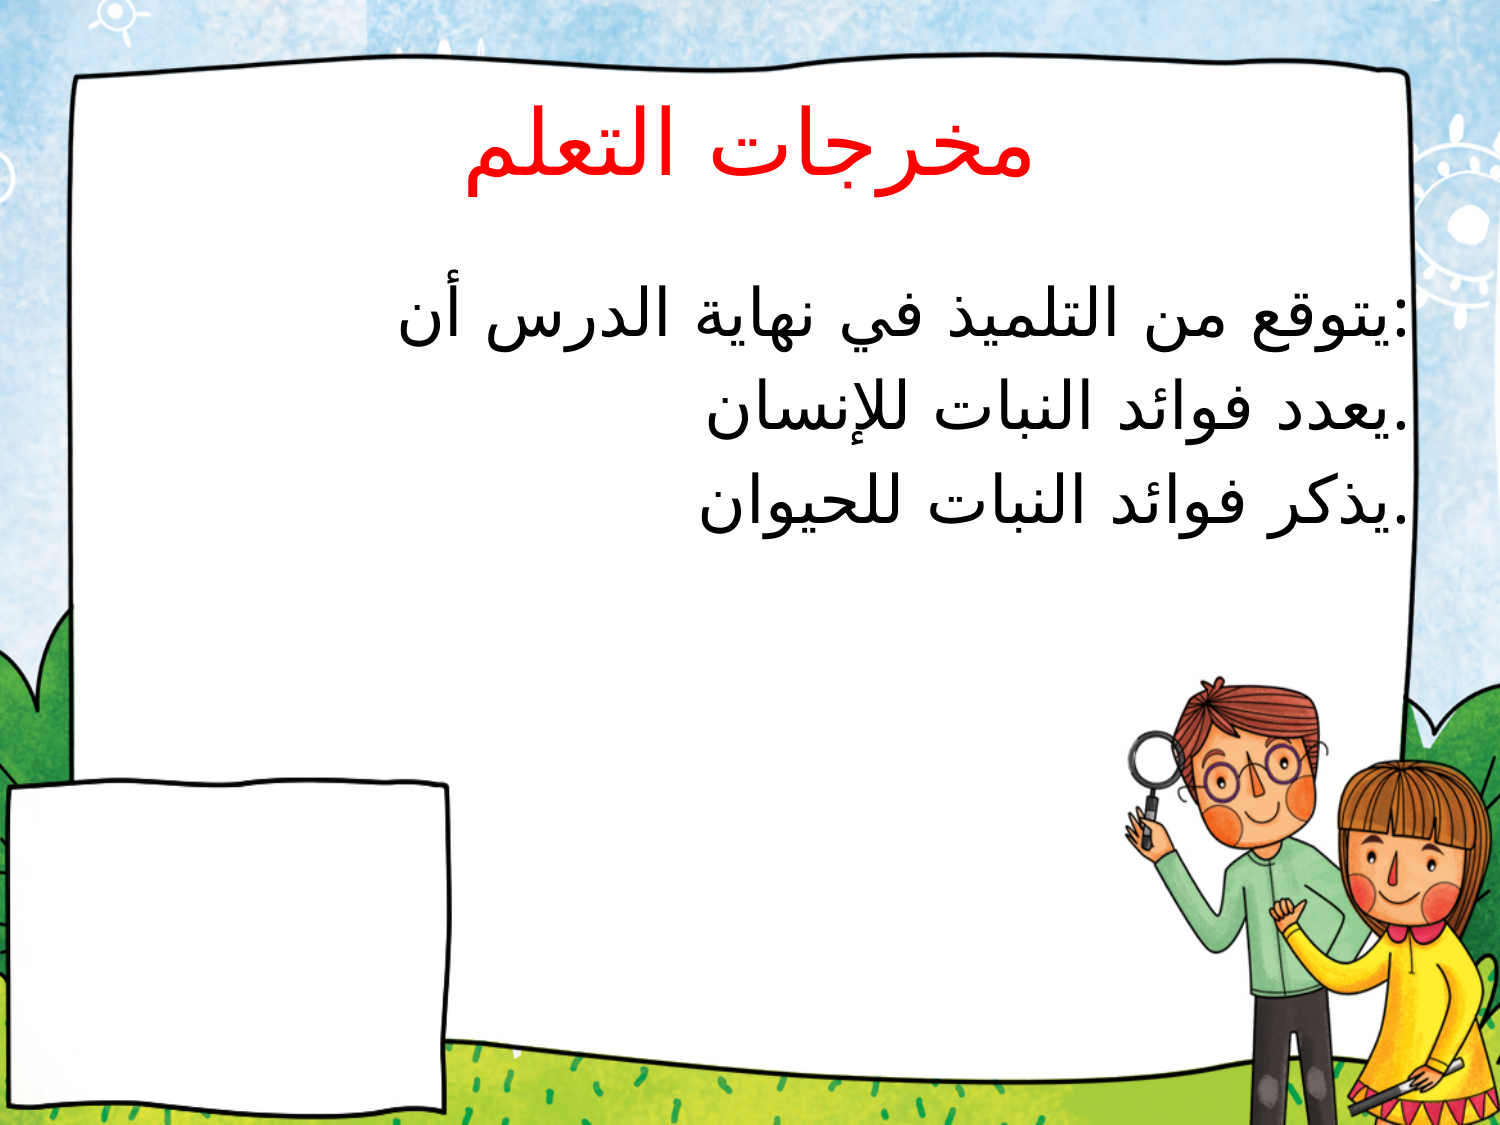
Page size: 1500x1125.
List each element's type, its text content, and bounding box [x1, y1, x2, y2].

picture [0, 0, 1500, 1125]
list يتوقع من التلميذ في نهاية الدرس أن: يعدد فوائد النبات للإنسان. يذكر فوائد النبات للحيوان. [75, 262, 1425, 1005]
title مخرجات التعلم [75, 45, 1425, 233]
